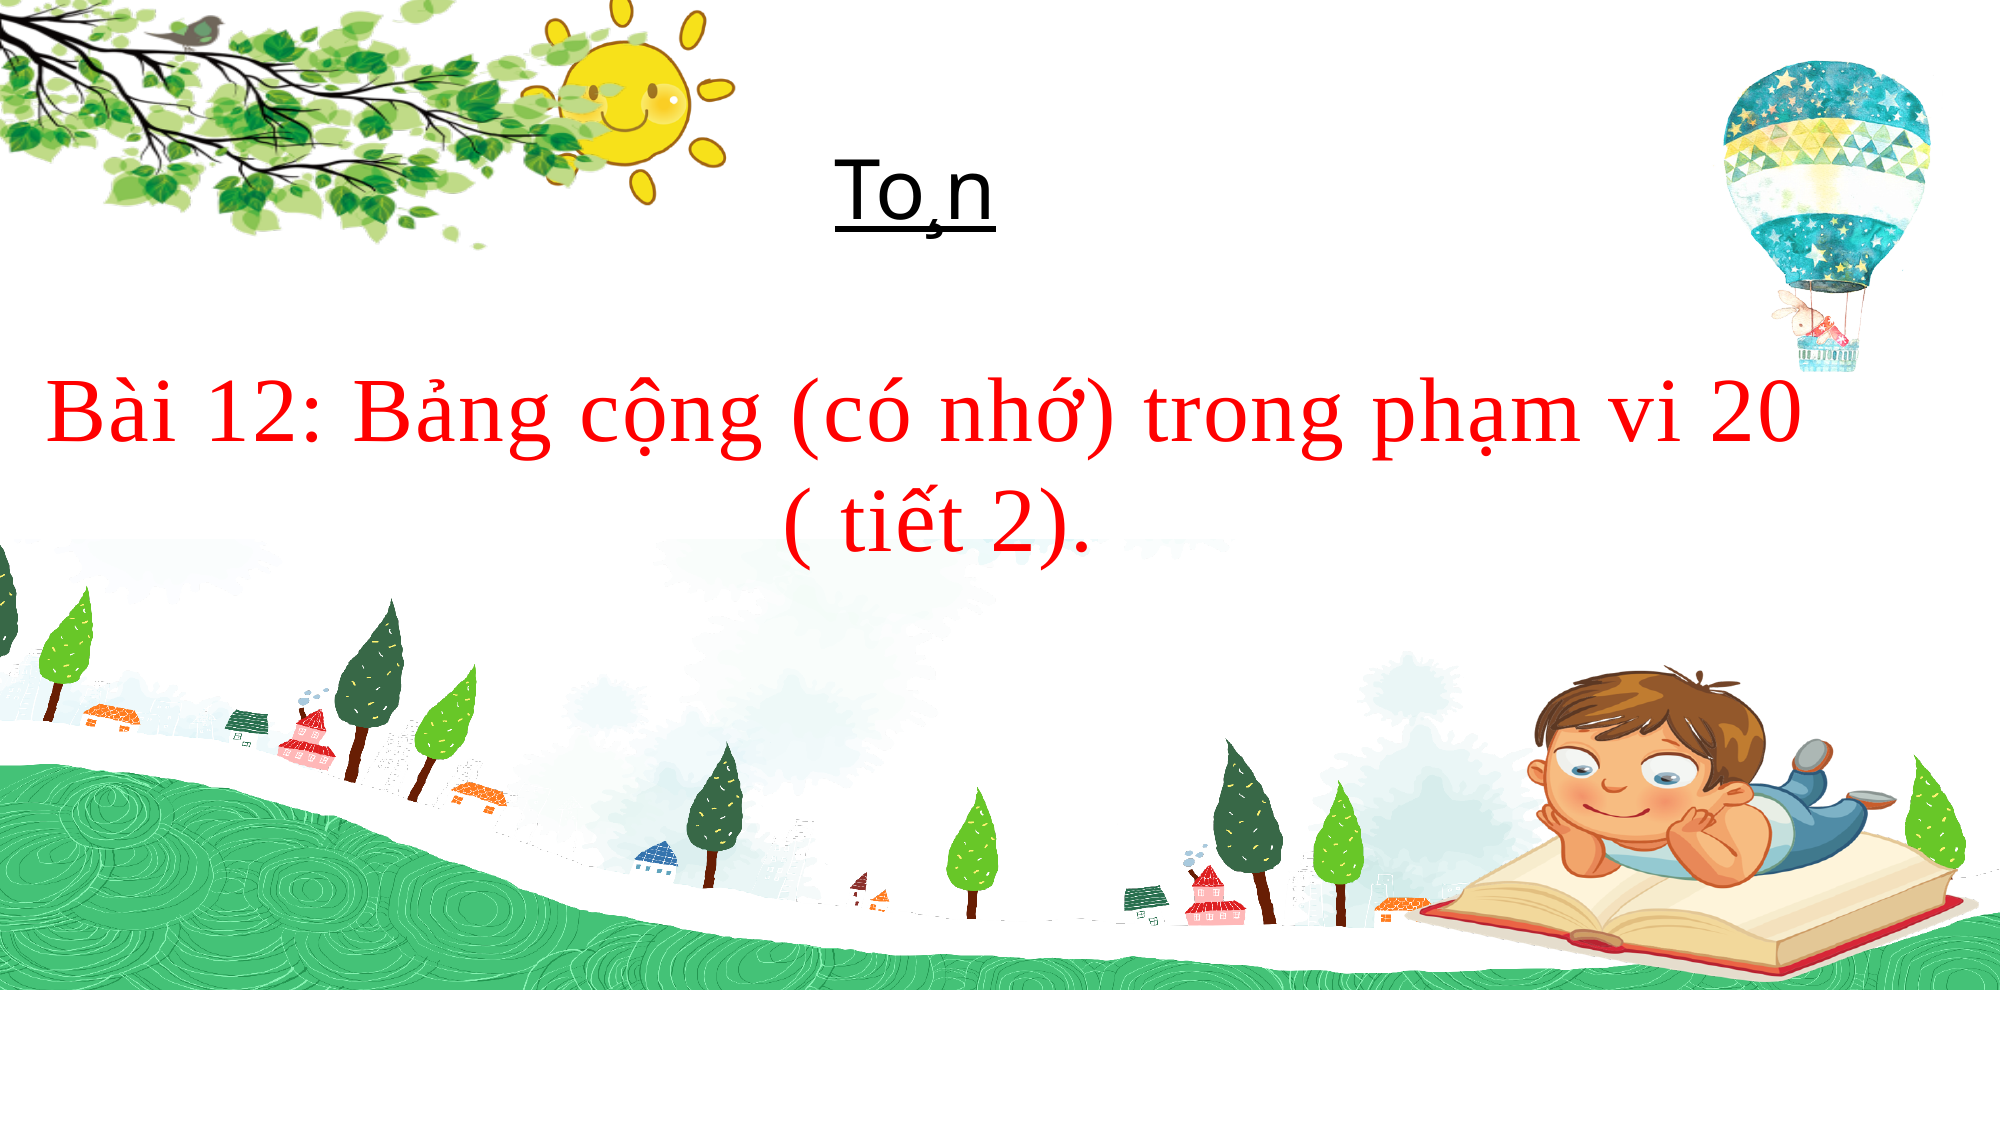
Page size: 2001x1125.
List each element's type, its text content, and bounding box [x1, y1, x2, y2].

picture [0, 0, 802, 285]
picture [0, 539, 2000, 990]
picture [1700, 35, 1979, 390]
text_box To¸n [802, 128, 1391, 244]
text_box Bài 12: Bảng cộng (có nhớ) trong phạm vi 20 ( tiết 2). [5, 342, 1872, 539]
